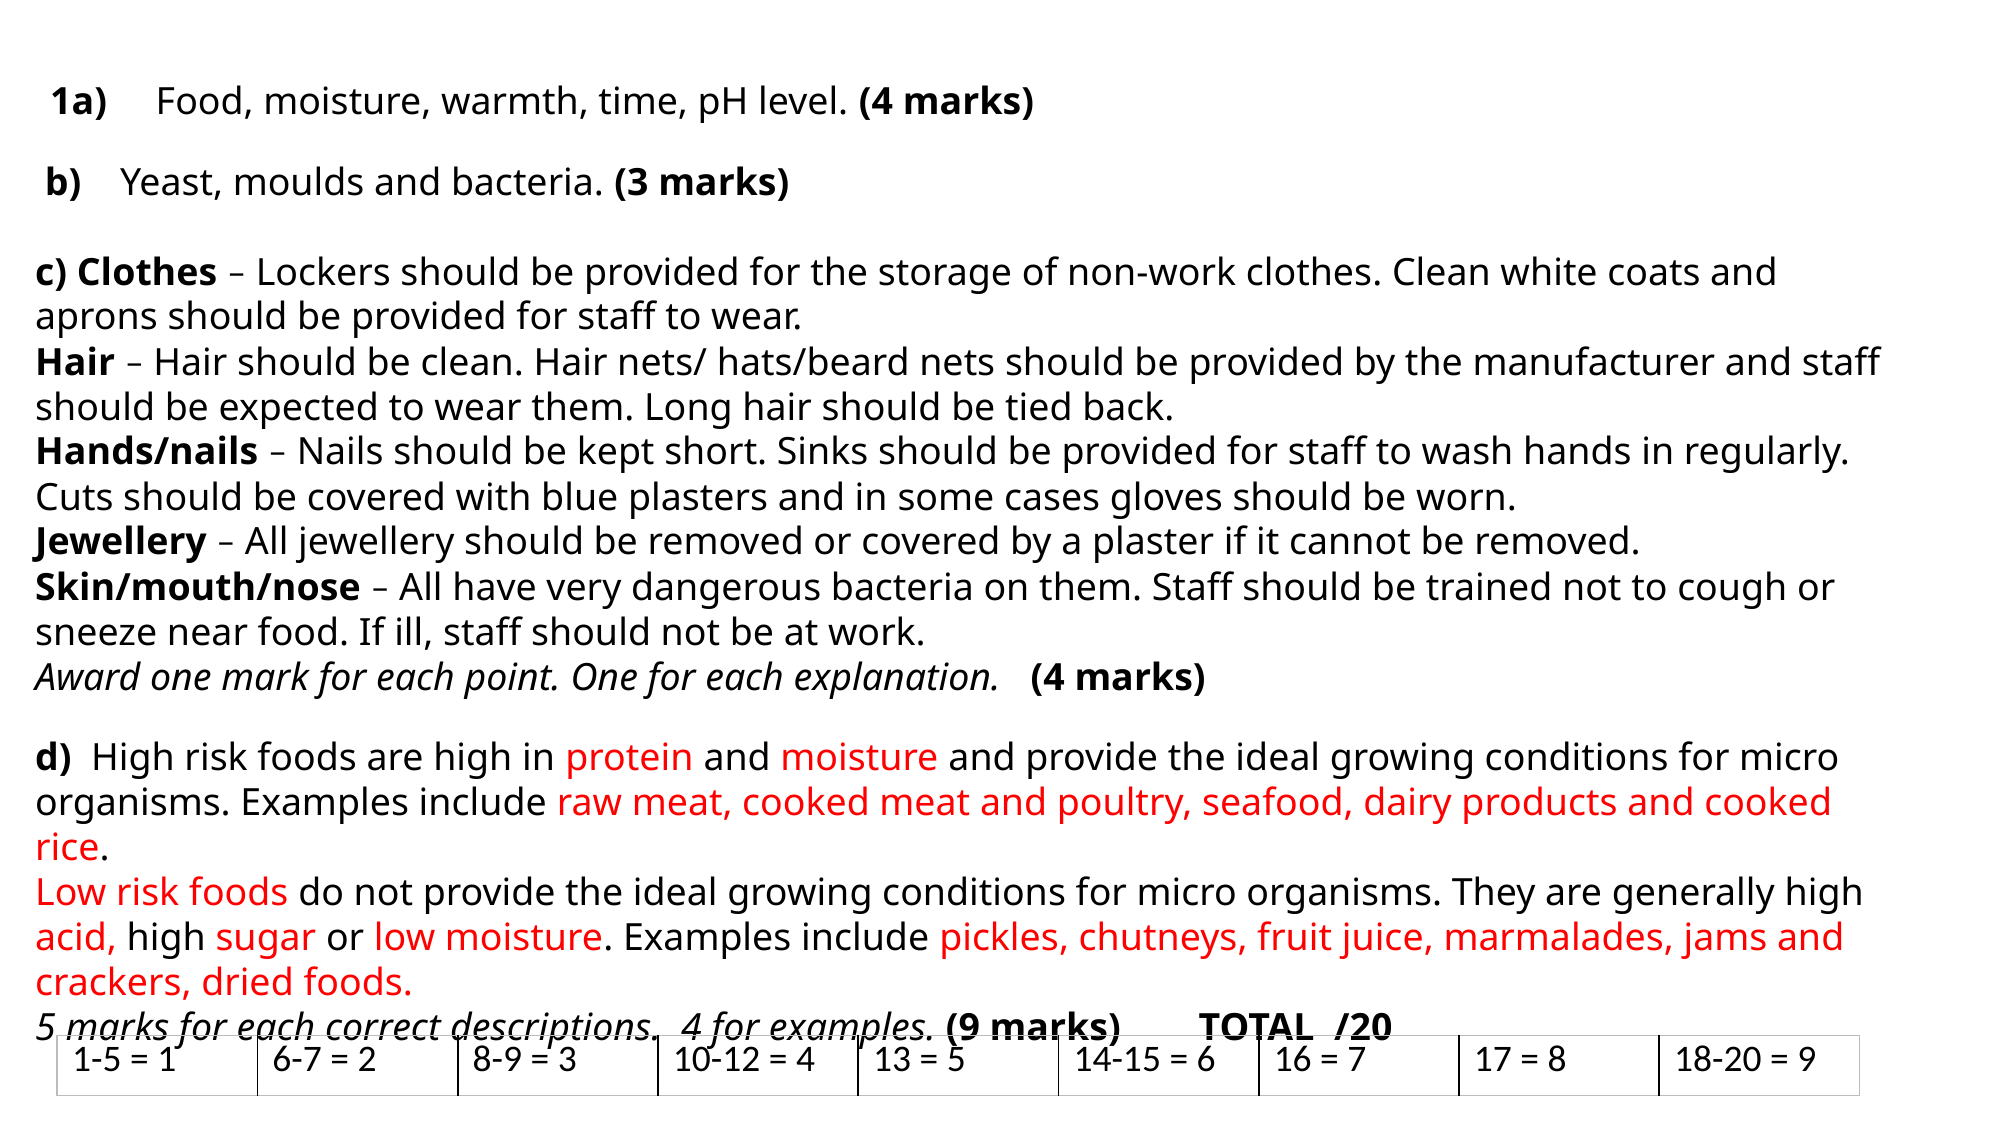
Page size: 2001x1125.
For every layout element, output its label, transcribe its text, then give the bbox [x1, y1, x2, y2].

table_header 1-5 = 1 [58, 1036, 257, 1095]
table_header 6-7 = 2 [258, 1036, 457, 1095]
table_header 13 = 5 [859, 1036, 1058, 1095]
table_header 10-12 = 4 [659, 1036, 857, 1095]
table_header 8-9 = 3 [459, 1036, 657, 1095]
table_header 16 = 7 [1260, 1036, 1458, 1095]
table_header 17 = 8 [1460, 1036, 1658, 1095]
table_header 18-20 = 9 [1660, 1036, 1859, 1095]
table_header 14-15 = 6 [1059, 1036, 1258, 1095]
text_box 1a) Food, moisture, warmth, time, pH level. (4 marks) b) Yeast, moulds and bacteria. (3 marks) c) Clothes – Lockers should be provided for the storage of non-work clothes. Clean white coats and aprons should be provided for staff to wear. Hair – Hair should be clean. Hair nets/ hats/beard nets should be provided by the manufacturer and staff should be expected to wear them. Long hair should be tied back. Hands/nails – Nails should be kept short. Sinks should be provided for staff to wash hands in regularly. Cuts should be covered with blue plasters and in some cases gloves should be worn. Jewellery – All jewellery should be removed or covered by a plaster if it cannot be removed. Skin/mouth/nose – All have very dangerous bacteria on them. Staff should be trained not to cough or sneeze near food. If ill, staff should not be at work. Award one mark for each point. One for each explanation. (4 marks) d) High risk foods are high in protein and moisture and provide the ideal growing conditions for micro organisms. Examples include raw meat, cooked meat and poultry, seafood, dairy products and cooked rice. Low risk foods do not provide the ideal growing conditions for micro organisms. They are generally high acid, high sugar or low moisture. Examples include pickles, chutneys, fruit juice, marmalades, jams and crackers, dried foods. 5 marks for each correct descriptions. 4 for examples. (9 marks) TOTAL /20 [20, 70, 1906, 1055]
